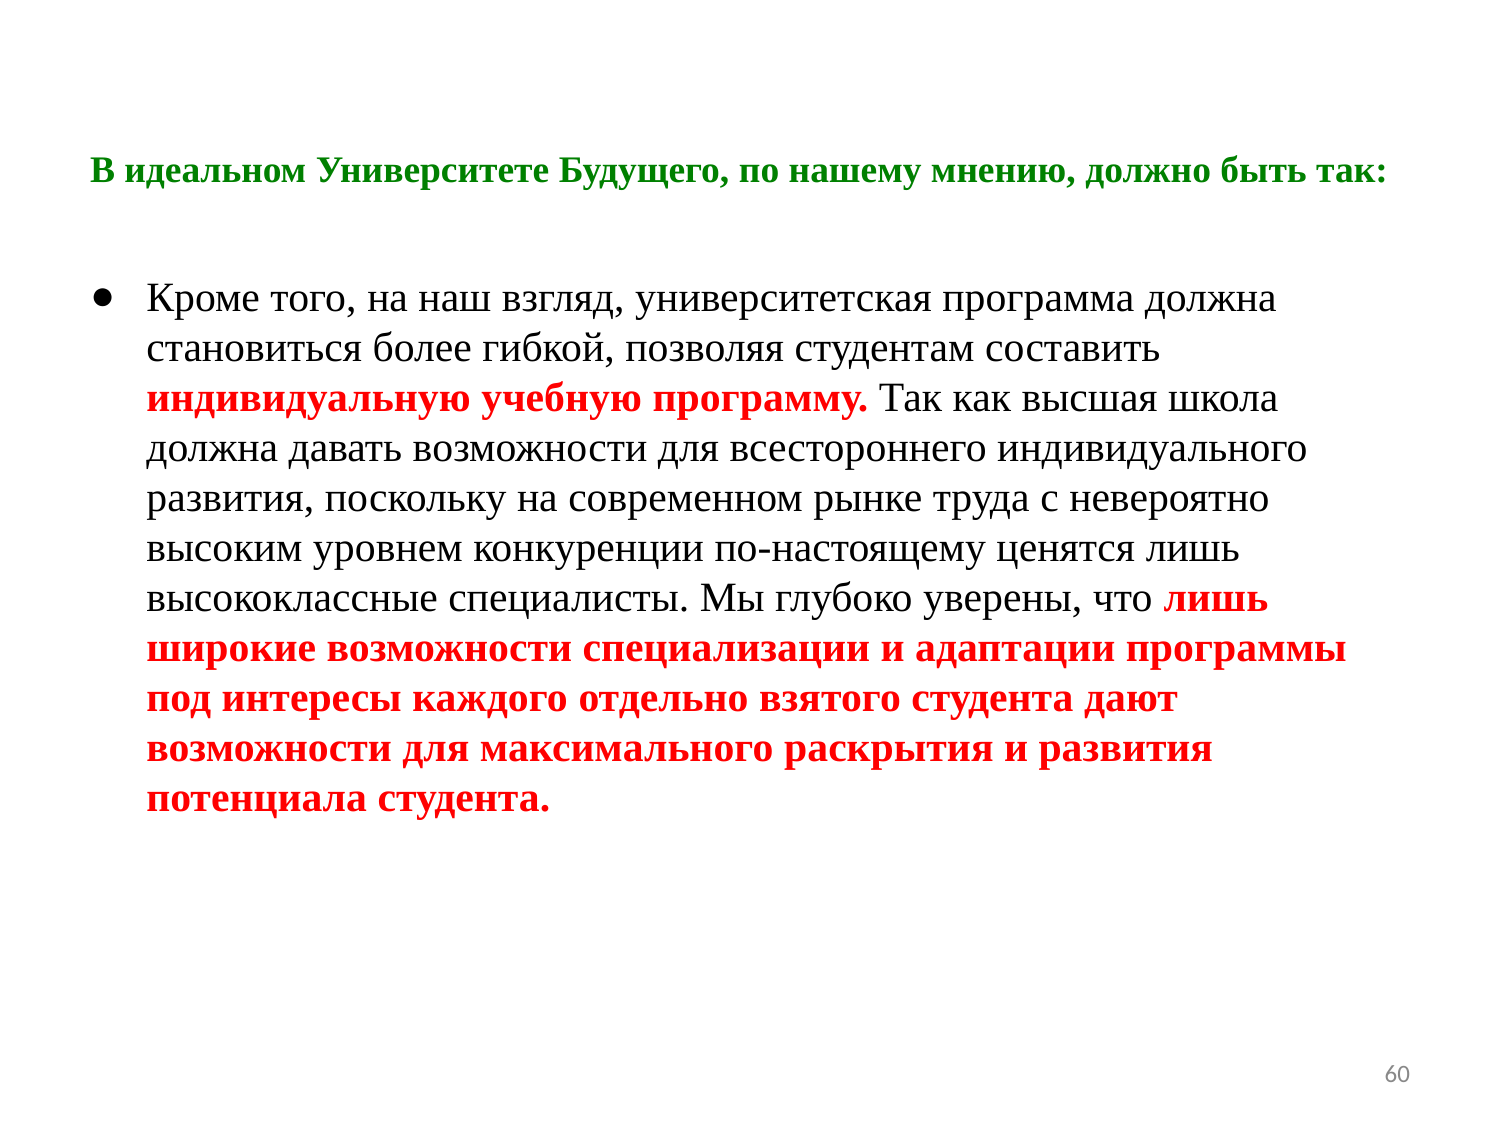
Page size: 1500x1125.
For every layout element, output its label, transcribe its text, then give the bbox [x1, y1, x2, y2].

slide_number 60 [1074, 1042, 1425, 1103]
list Кроме того, на наш взгляд, университетская программа должна становиться более гибкой, позволяя студентам составить индивидуальную учебную программу. Так как высшая школа должна давать возможности для всестороннего индивидуального развития, поскольку на современном рынке труда с невероятно высоким уровнем конкуренции по-настоящему ценятся лишь высококлассные специалисты. Мы глубоко уверены, что лишь широкие возможности специализации и адаптации программы под интересы каждого отдельно взятого студента дают возможности для максимального раскрытия и развития потенциала студента. [75, 262, 1425, 1005]
title В идеальном Университете Будущего, по нашему мнению, должно быть так: [75, 45, 1425, 233]
